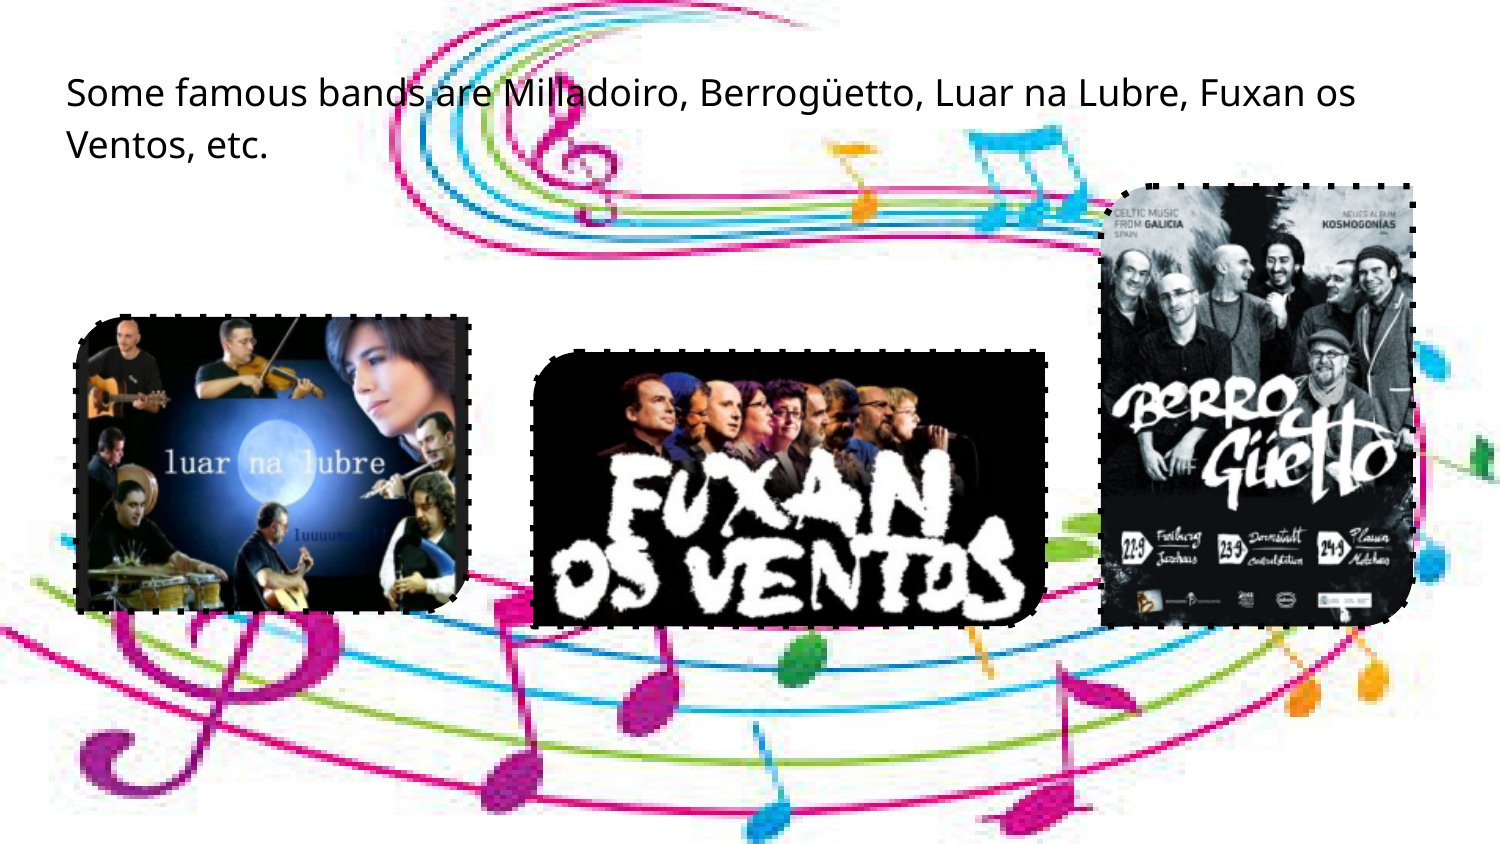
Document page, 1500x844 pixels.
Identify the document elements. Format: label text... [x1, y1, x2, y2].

list Some famous bands are Milladoiro, Berrogüetto, Luar na Lubre, Fuxan os Ventos, etc. [51, 47, 1449, 750]
picture [0, 0, 1500, 844]
